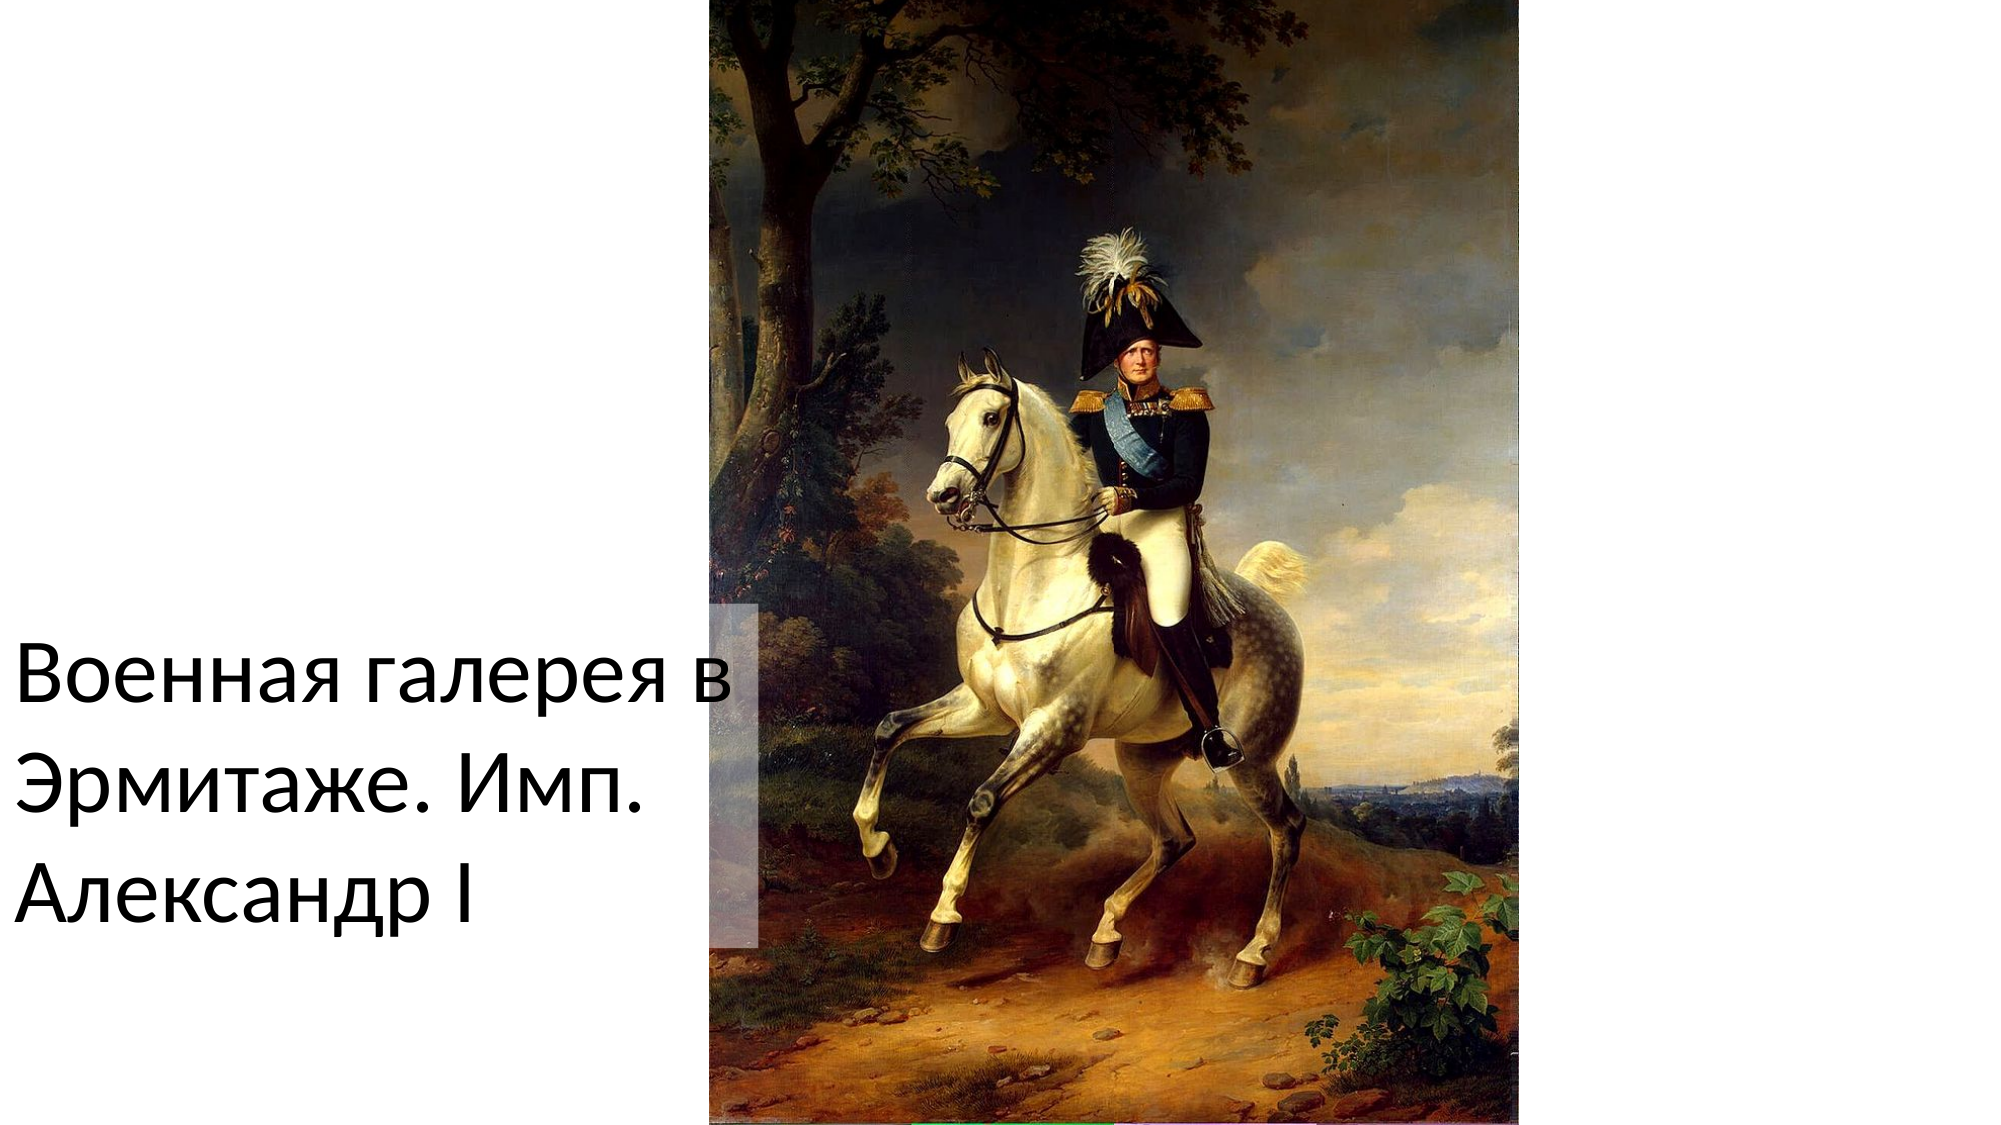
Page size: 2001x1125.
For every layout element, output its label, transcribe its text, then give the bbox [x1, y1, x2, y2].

picture [709, 0, 1519, 1125]
text_box Военная галерея в Эрмитаже. Имп. Александр I [0, 603, 709, 949]
